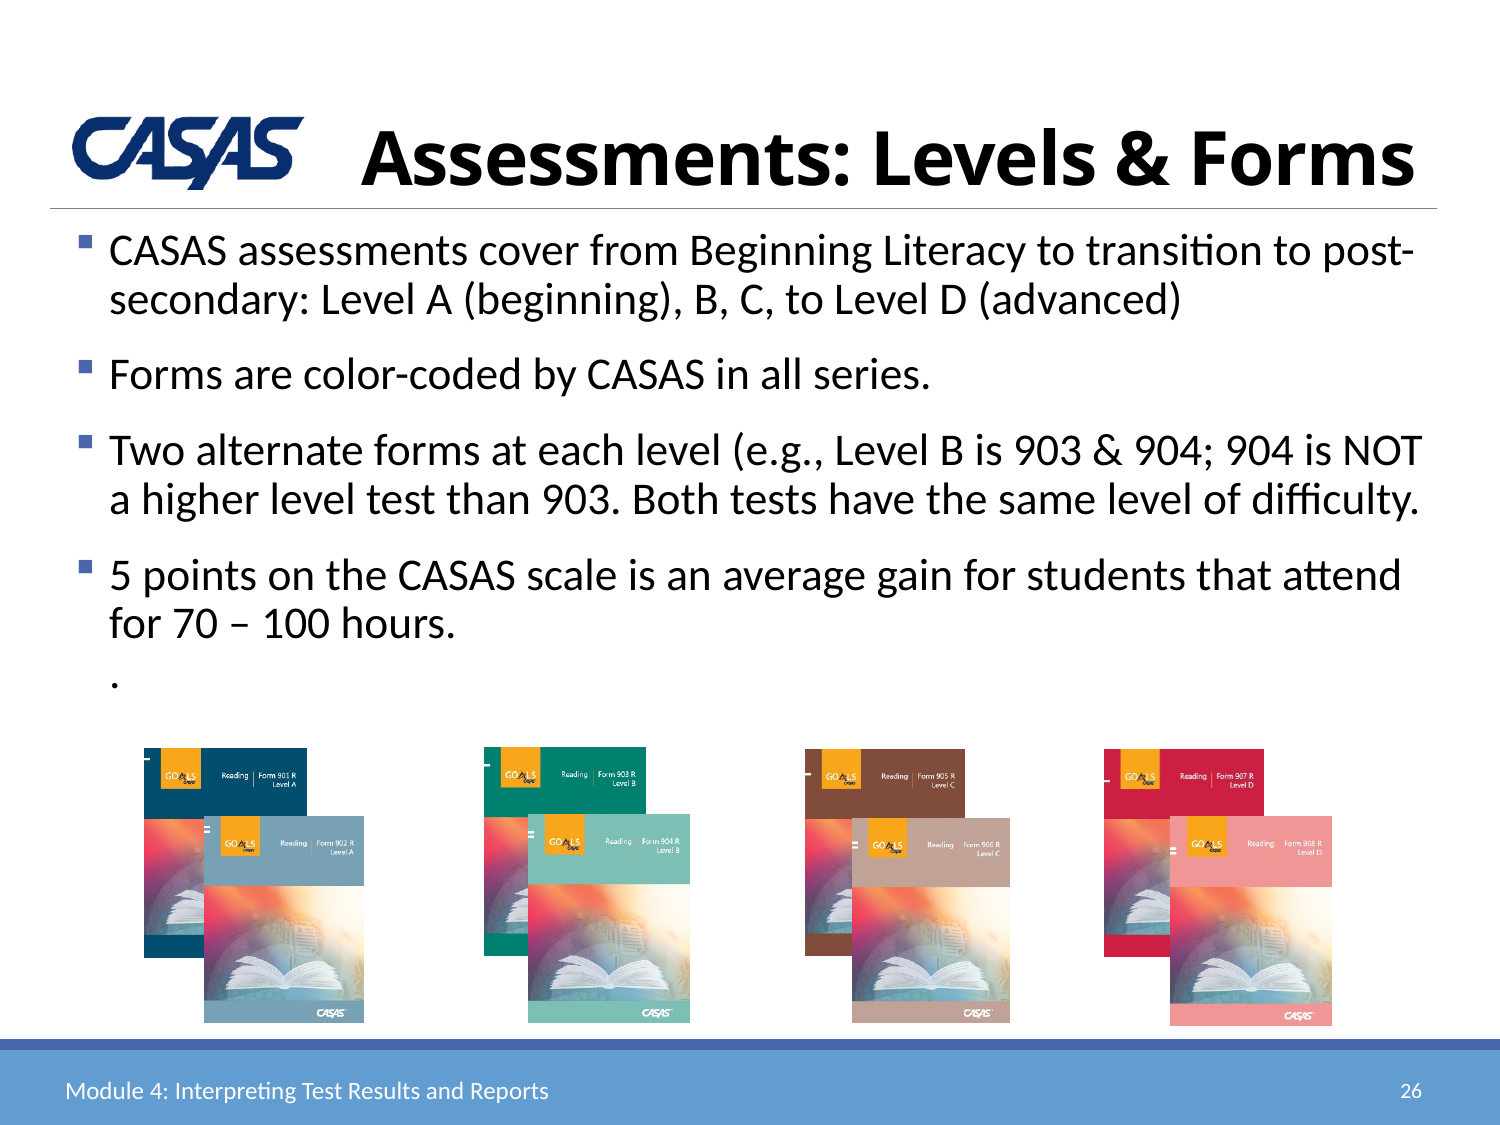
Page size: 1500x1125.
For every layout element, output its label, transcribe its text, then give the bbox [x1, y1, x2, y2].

picture [263, 774, 275, 778]
picture [222, 773, 248, 779]
picture [277, 783, 288, 787]
picture [144, 815, 364, 1023]
picture [161, 747, 201, 789]
picture [68, 111, 306, 192]
picture [804, 749, 1011, 1024]
picture [484, 747, 690, 1024]
footer Module 4: Interpreting Test Results and Reports [50, 1059, 1047, 1120]
list CASAS assessments cover from Beginning Literacy to transition to post-secondary: Level A (beginning), B, C, to Level D (advanced) Forms are color-coded by CASAS in all series. Two alternate forms at each level (e.g., Level B is 903 & 904; 904 is NOT a higher level test than 903. Both tests have the same level of difficulty. 5 points on the CASAS scale is an average gain for students that attend for 70 – 100 hours. . [75, 218, 1438, 1013]
picture [278, 773, 289, 778]
slide_number 26 [1218, 1059, 1438, 1120]
title Assessments: Levels & Forms [50, 47, 1438, 209]
picture [1103, 749, 1333, 1026]
